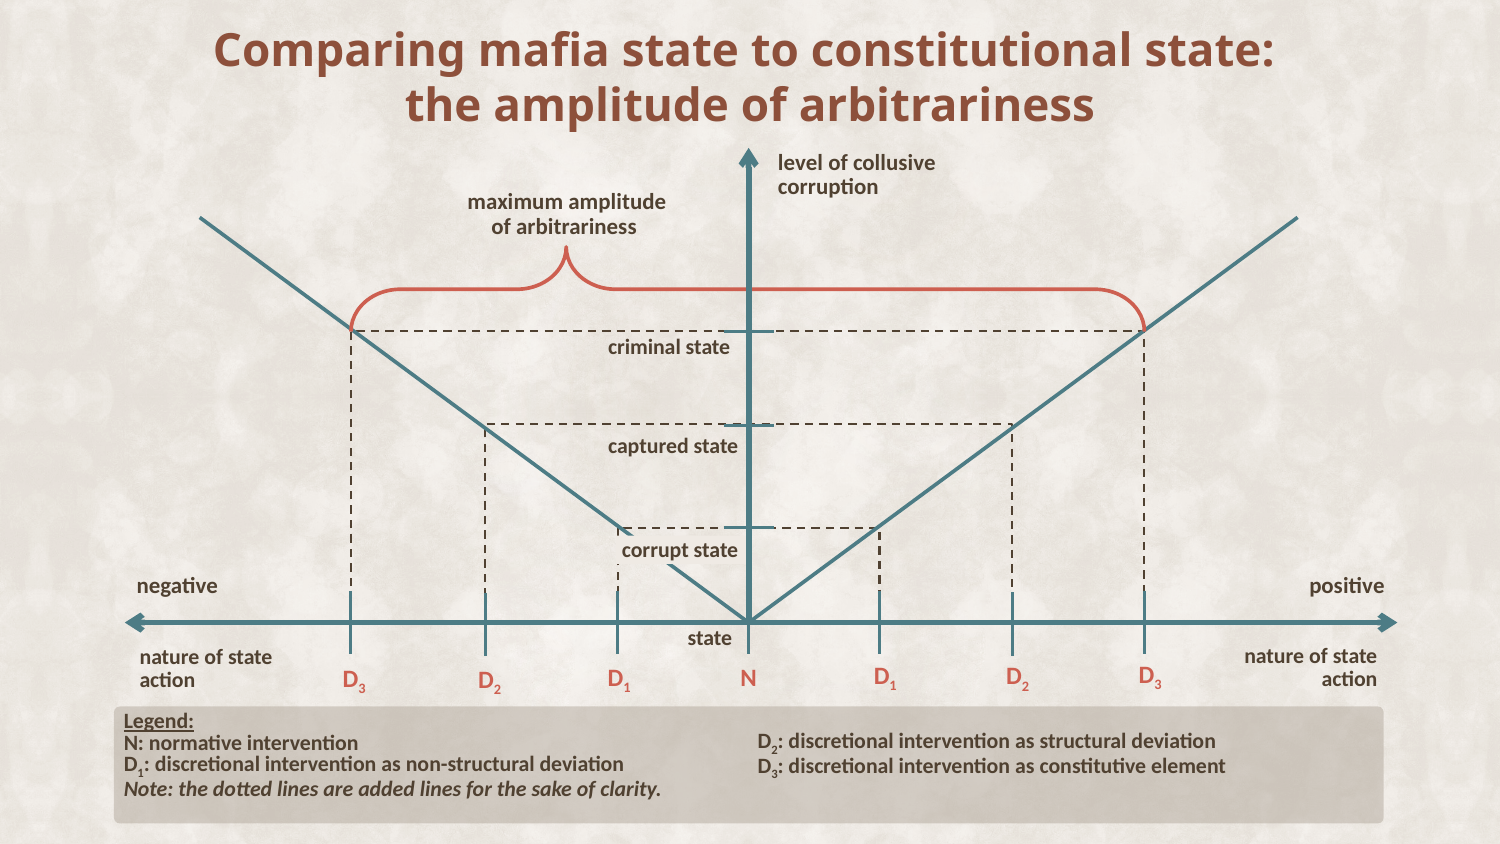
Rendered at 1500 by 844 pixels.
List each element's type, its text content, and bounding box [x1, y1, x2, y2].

table_header Legend: N: normative intervention D1: discretional intervention as non-structural deviation Note: the dotted lines are added lines for the sake of clarity. [116, 705, 750, 809]
text_box [111, 705, 1386, 826]
title Comparing mafia state to constitutional state: the amplitude of arbitrariness [17, 0, 1483, 151]
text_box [124, 142, 1398, 742]
picture [0, 0, 1500, 844]
table_header D2: discretional intervention as structural deviation D3: discretional intervention as constitutive element [750, 749, 1384, 809]
